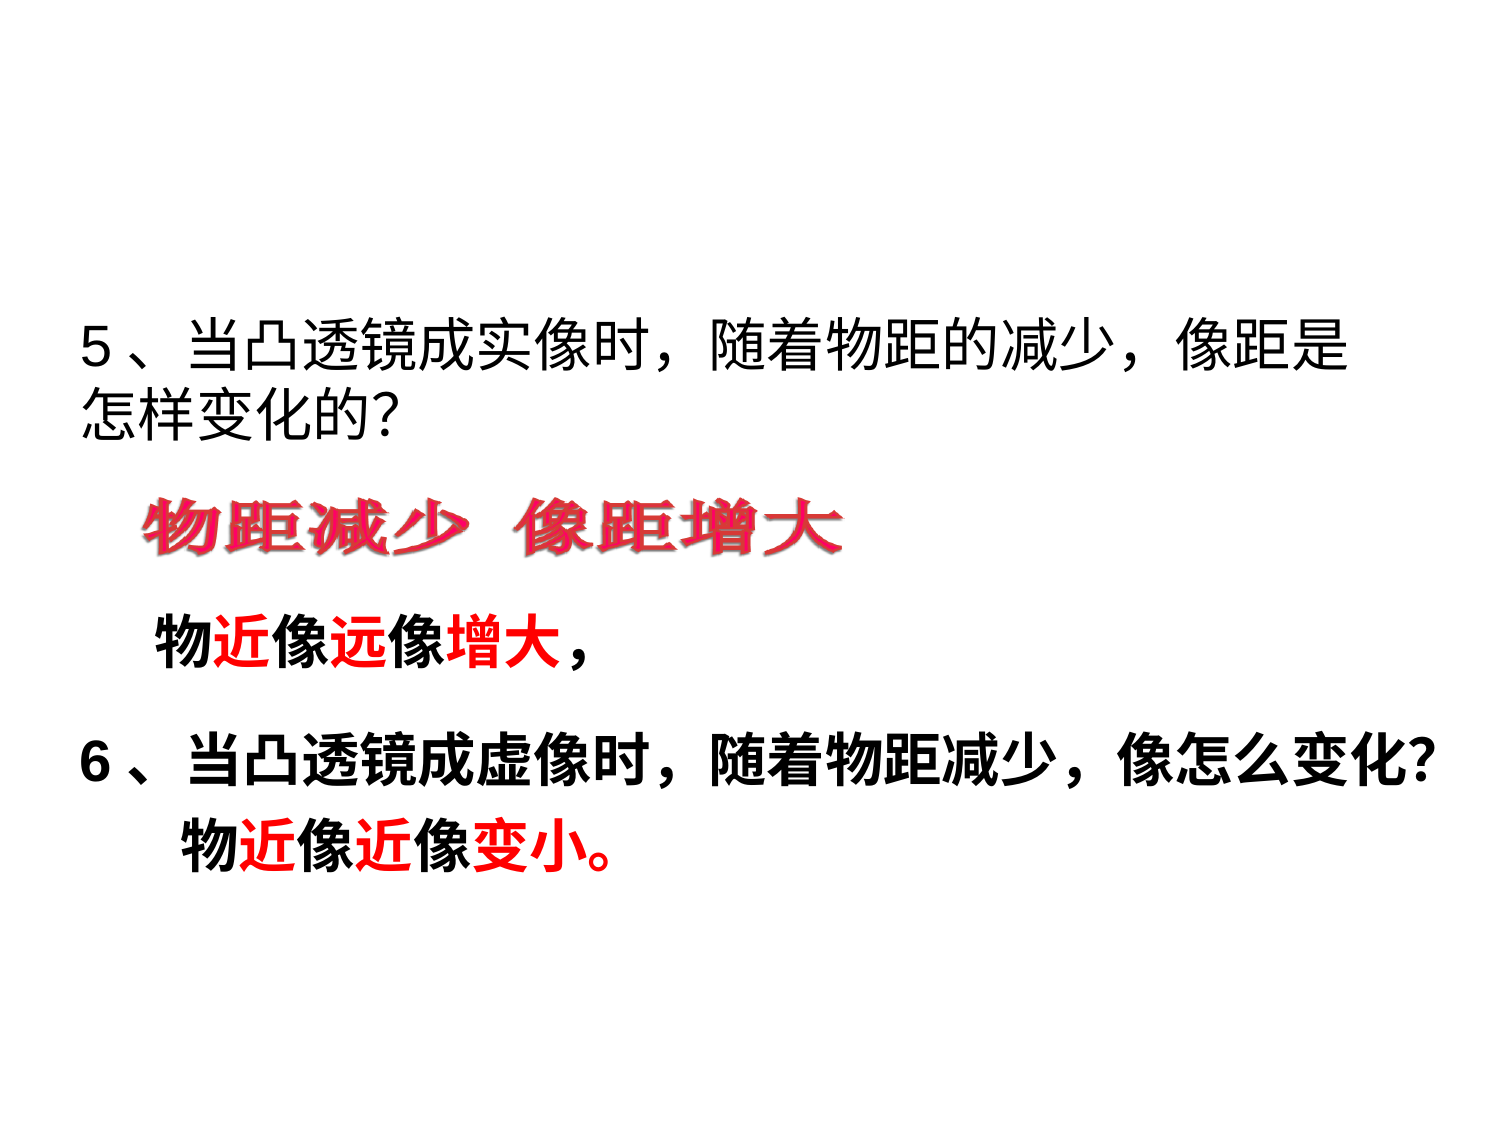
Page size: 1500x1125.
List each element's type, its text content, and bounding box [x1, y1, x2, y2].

picture [135, 492, 845, 563]
text_box 5、当凸透镜成实像时，随着物距的减少，像距是怎样变化的？ [65, 300, 1400, 456]
text_box 6、当凸透镜成虚像时，随着物距减少，像怎么变化？ [65, 715, 1500, 801]
text_box 物近像远像增大， [139, 597, 636, 683]
text_box 物近像近像变小。 [165, 801, 662, 887]
